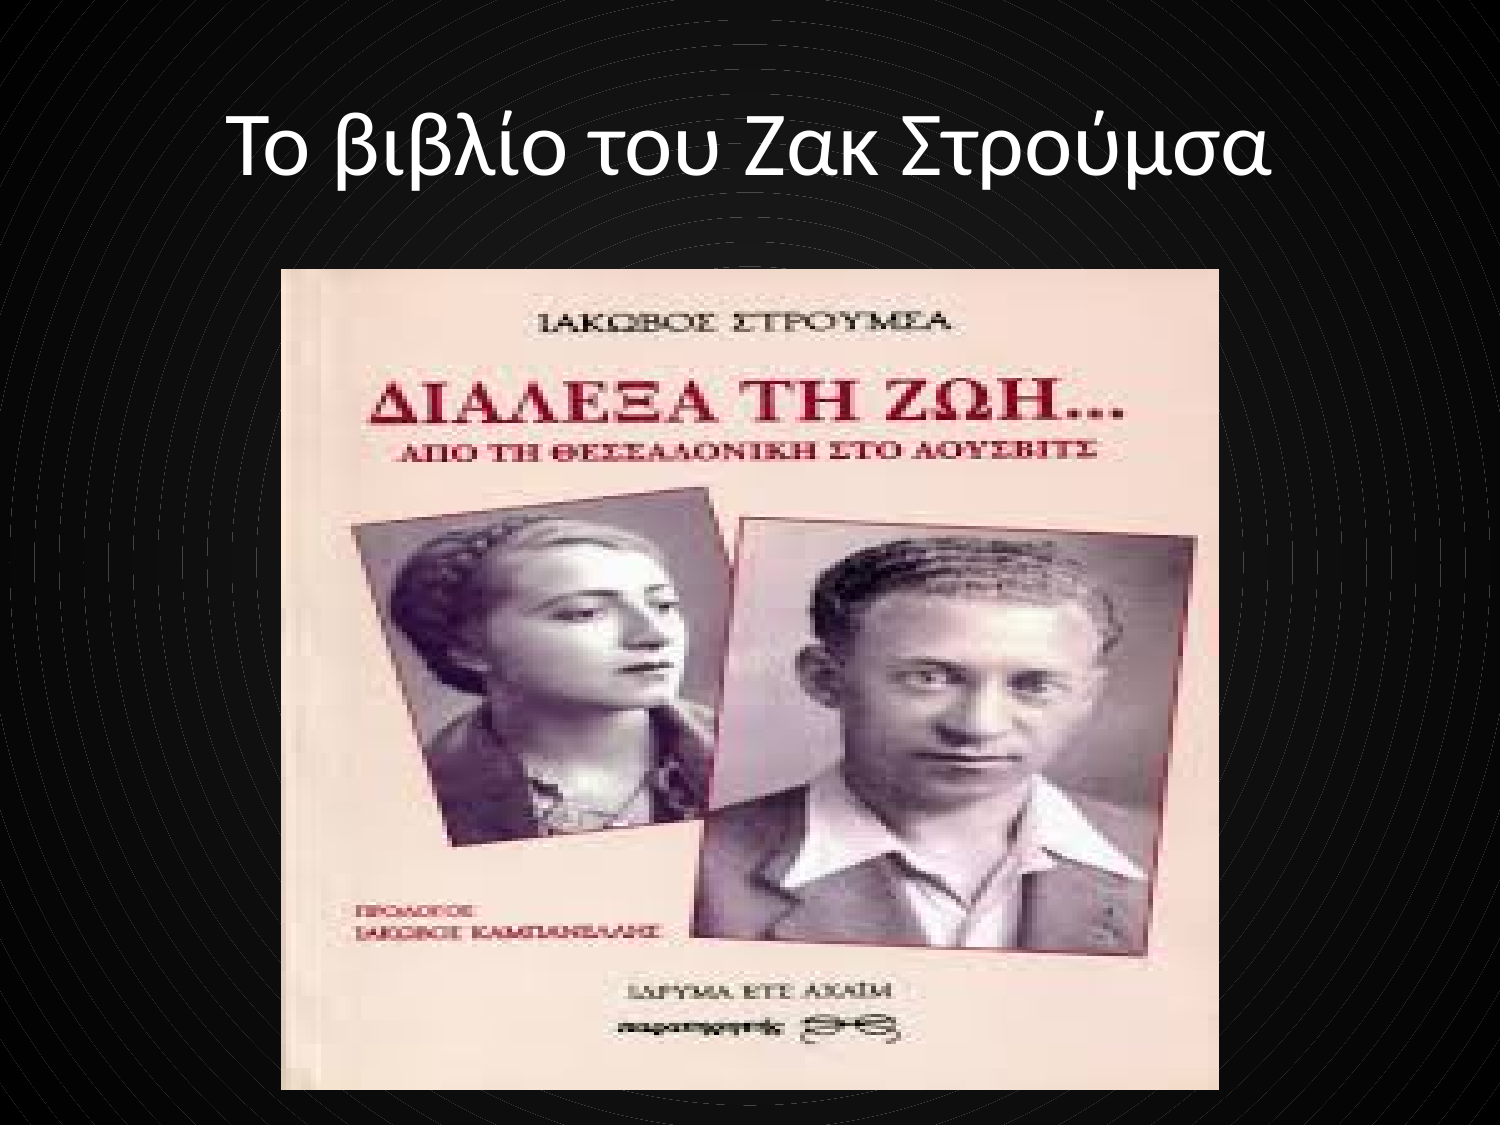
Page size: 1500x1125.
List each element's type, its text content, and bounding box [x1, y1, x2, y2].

title Το βιβλίο του Ζακ Στρούμσα [75, 45, 1425, 233]
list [280, 269, 1219, 1091]
